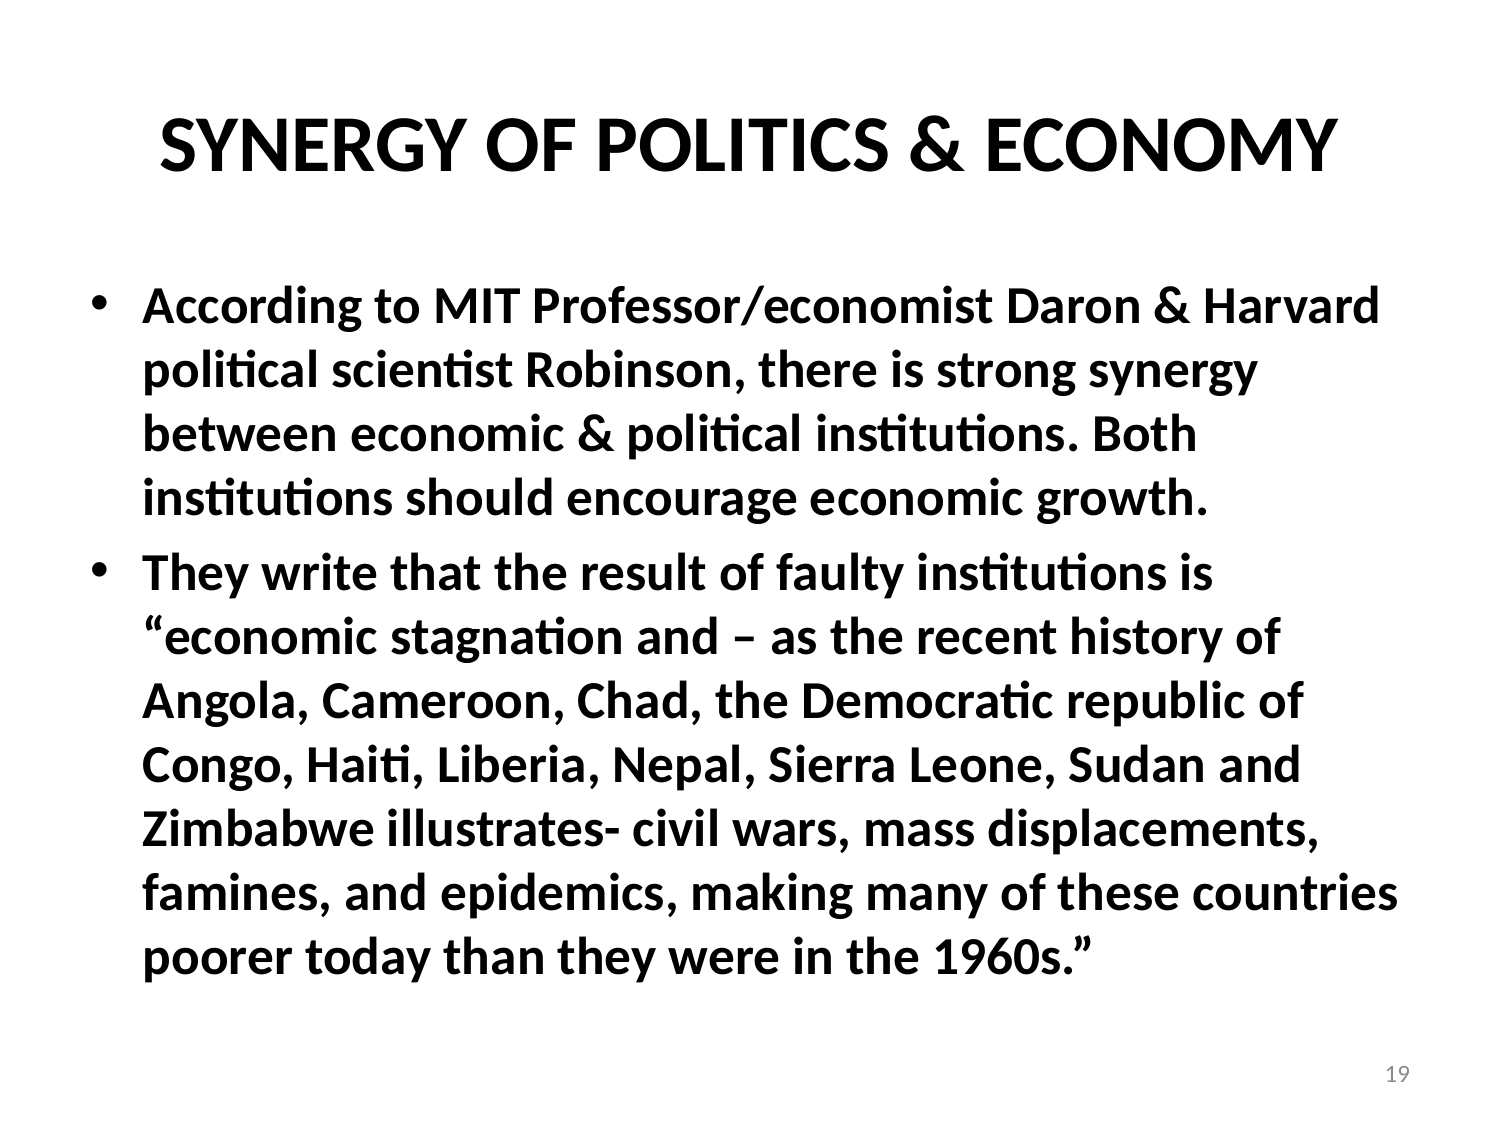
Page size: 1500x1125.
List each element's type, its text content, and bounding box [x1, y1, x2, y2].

list According to MIT Professor/economist Daron & Harvard political scientist Robinson, there is strong synergy between economic & political institutions. Both institutions should encourage economic growth. They write that the result of faulty institutions is “economic stagnation and – as the recent history of Angola, Cameroon, Chad, the Democratic republic of Congo, Haiti, Liberia, Nepal, Sierra Leone, Sudan and Zimbabwe illustrates- civil wars, mass displacements, famines, and epidemics, making many of these countries poorer today than they were in the 1960s.” [75, 262, 1425, 1005]
title SYNERGY OF POLITICS & ECONOMY [75, 45, 1425, 233]
slide_number 19 [1074, 1042, 1425, 1103]
